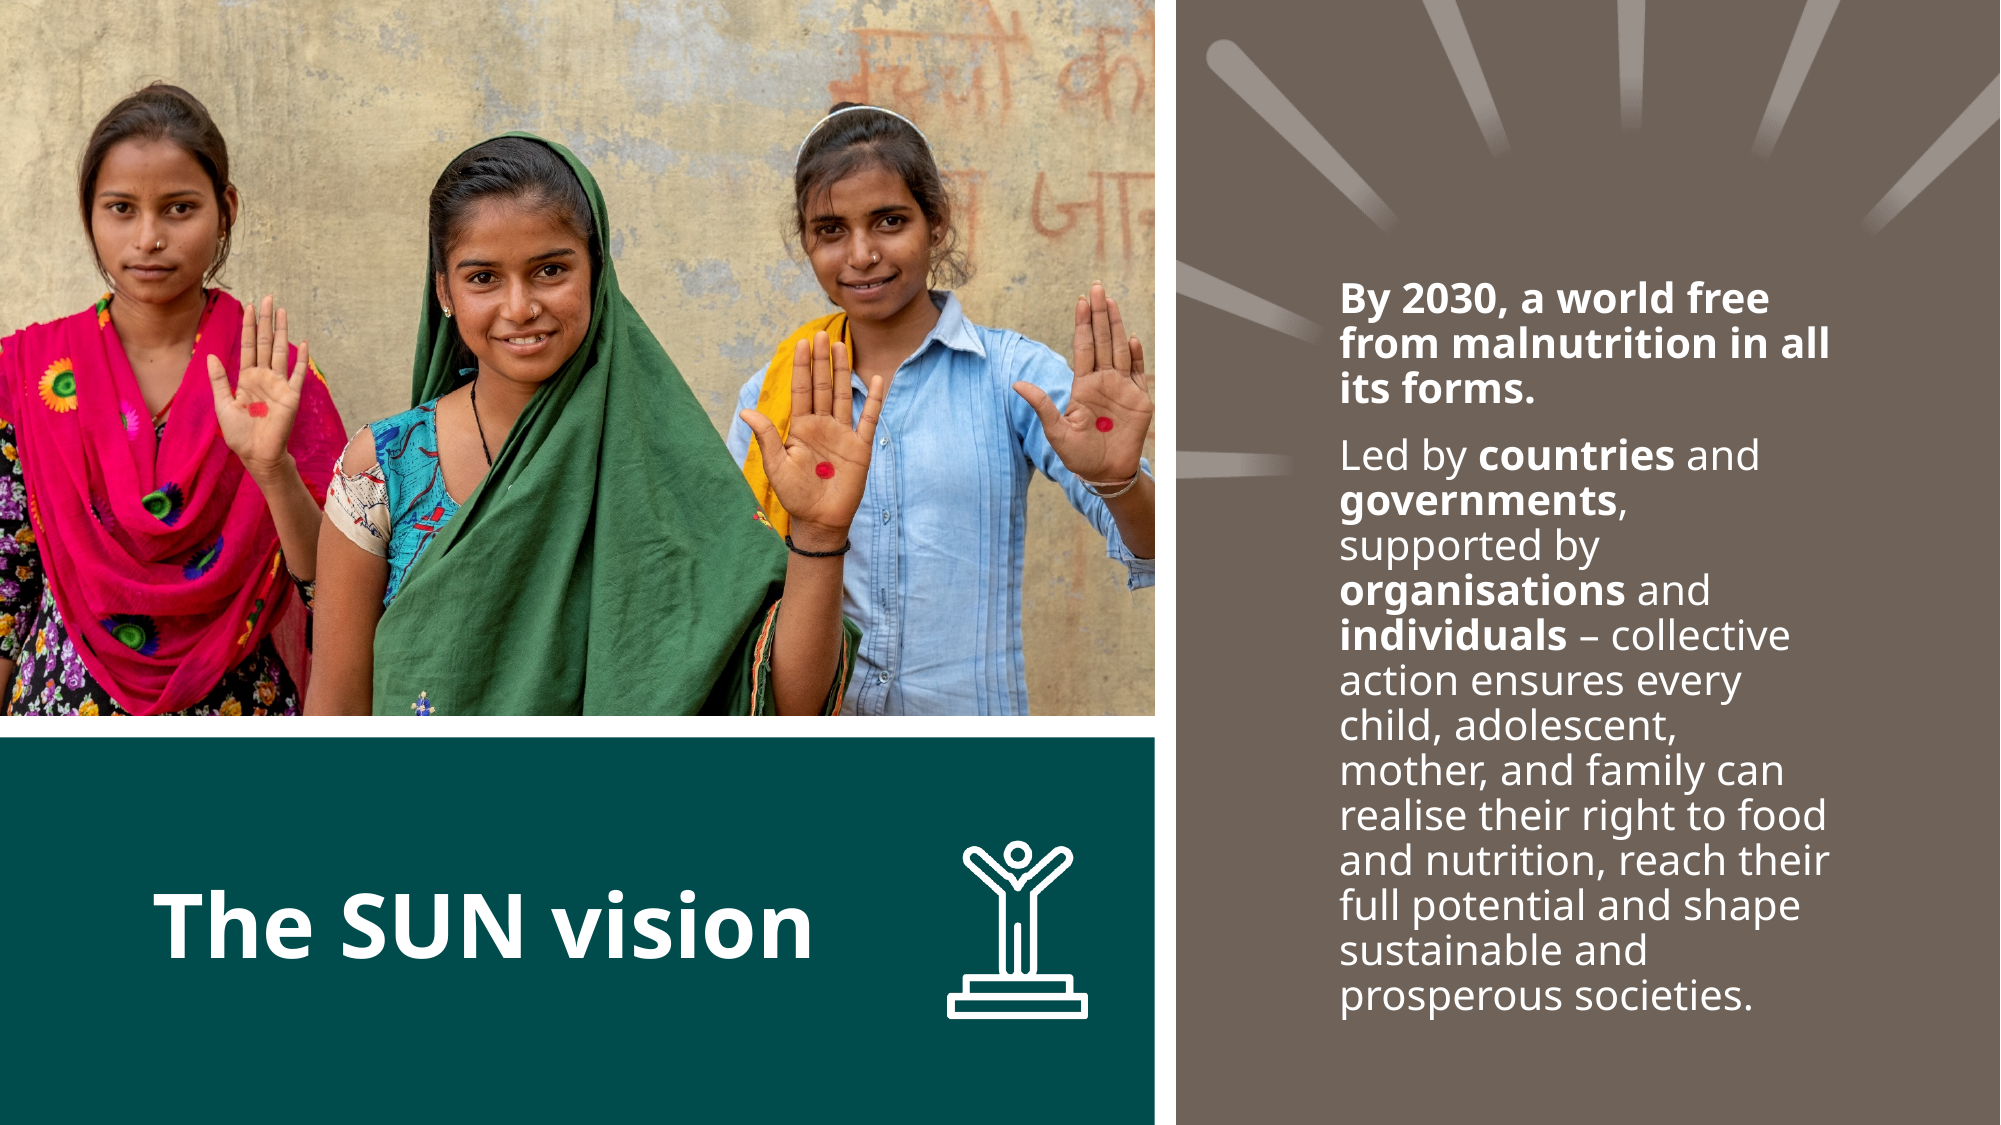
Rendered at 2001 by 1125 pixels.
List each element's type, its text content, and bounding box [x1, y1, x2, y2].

list By 2030, a world free from malnutrition in all its forms. Led by countries and governments, supported by organisations and individuals – collective action ensures every child, adolescent, mother, and family can realise their right to food and nutrition, reach their full potential and shape sustainable and prosperous societies. [1324, 118, 1849, 1020]
picture [947, 839, 1088, 1020]
picture [1176, 0, 2000, 1125]
picture [0, 0, 1155, 716]
title The SUN vision [137, 807, 914, 1052]
